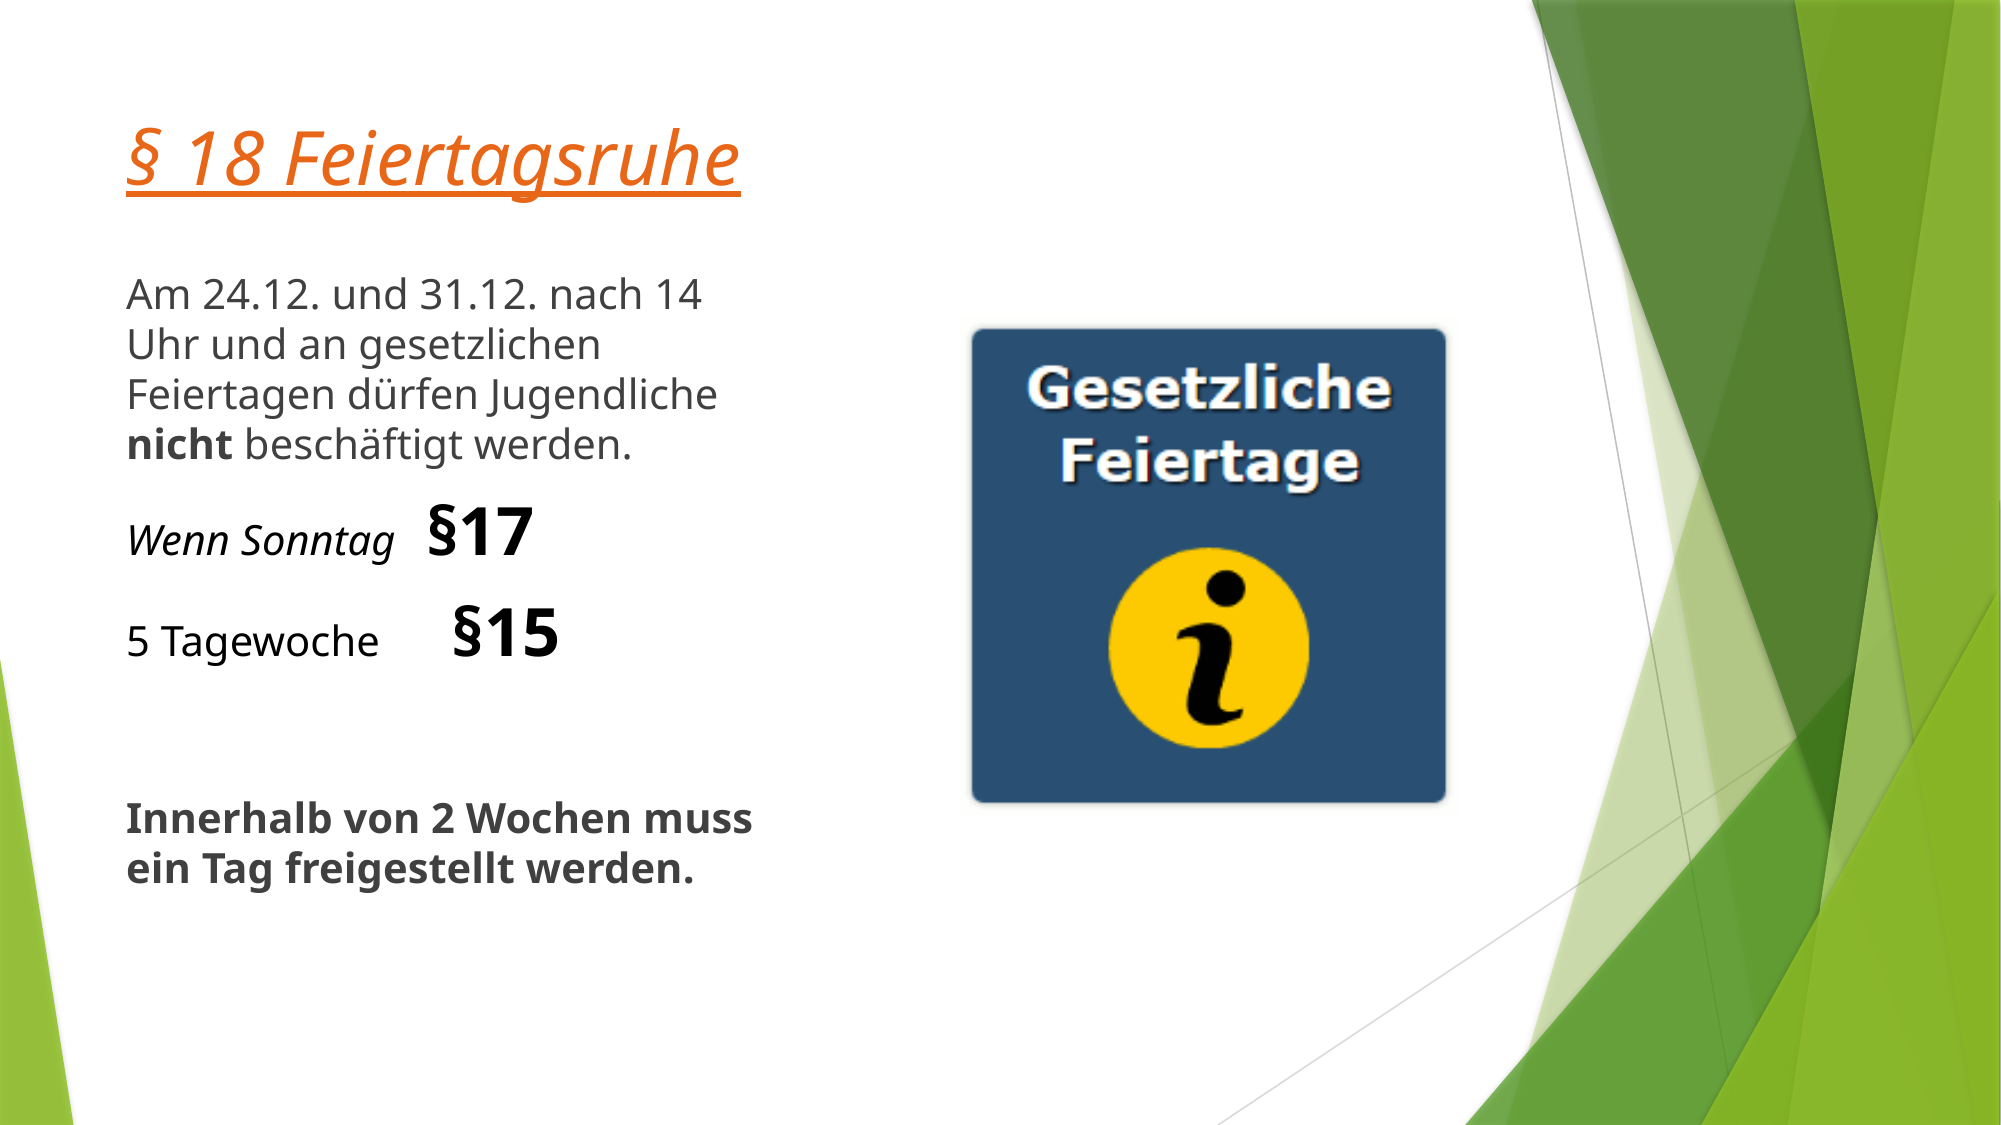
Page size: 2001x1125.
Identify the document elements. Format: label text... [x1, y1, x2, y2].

picture [958, 316, 1461, 818]
list Am 24.12. und 31.12. nach 14 Uhr und an gesetzlichen Feiertagen dürfen Jugendliche nicht beschäftigt werden. Wenn Sonntag §17 5 Tagewoche §15 Innerhalb von 2 Wochen muss ein Tag freigestellt werden. [111, 259, 798, 963]
text_box § 18 Feiertagsruhe [111, 103, 882, 208]
